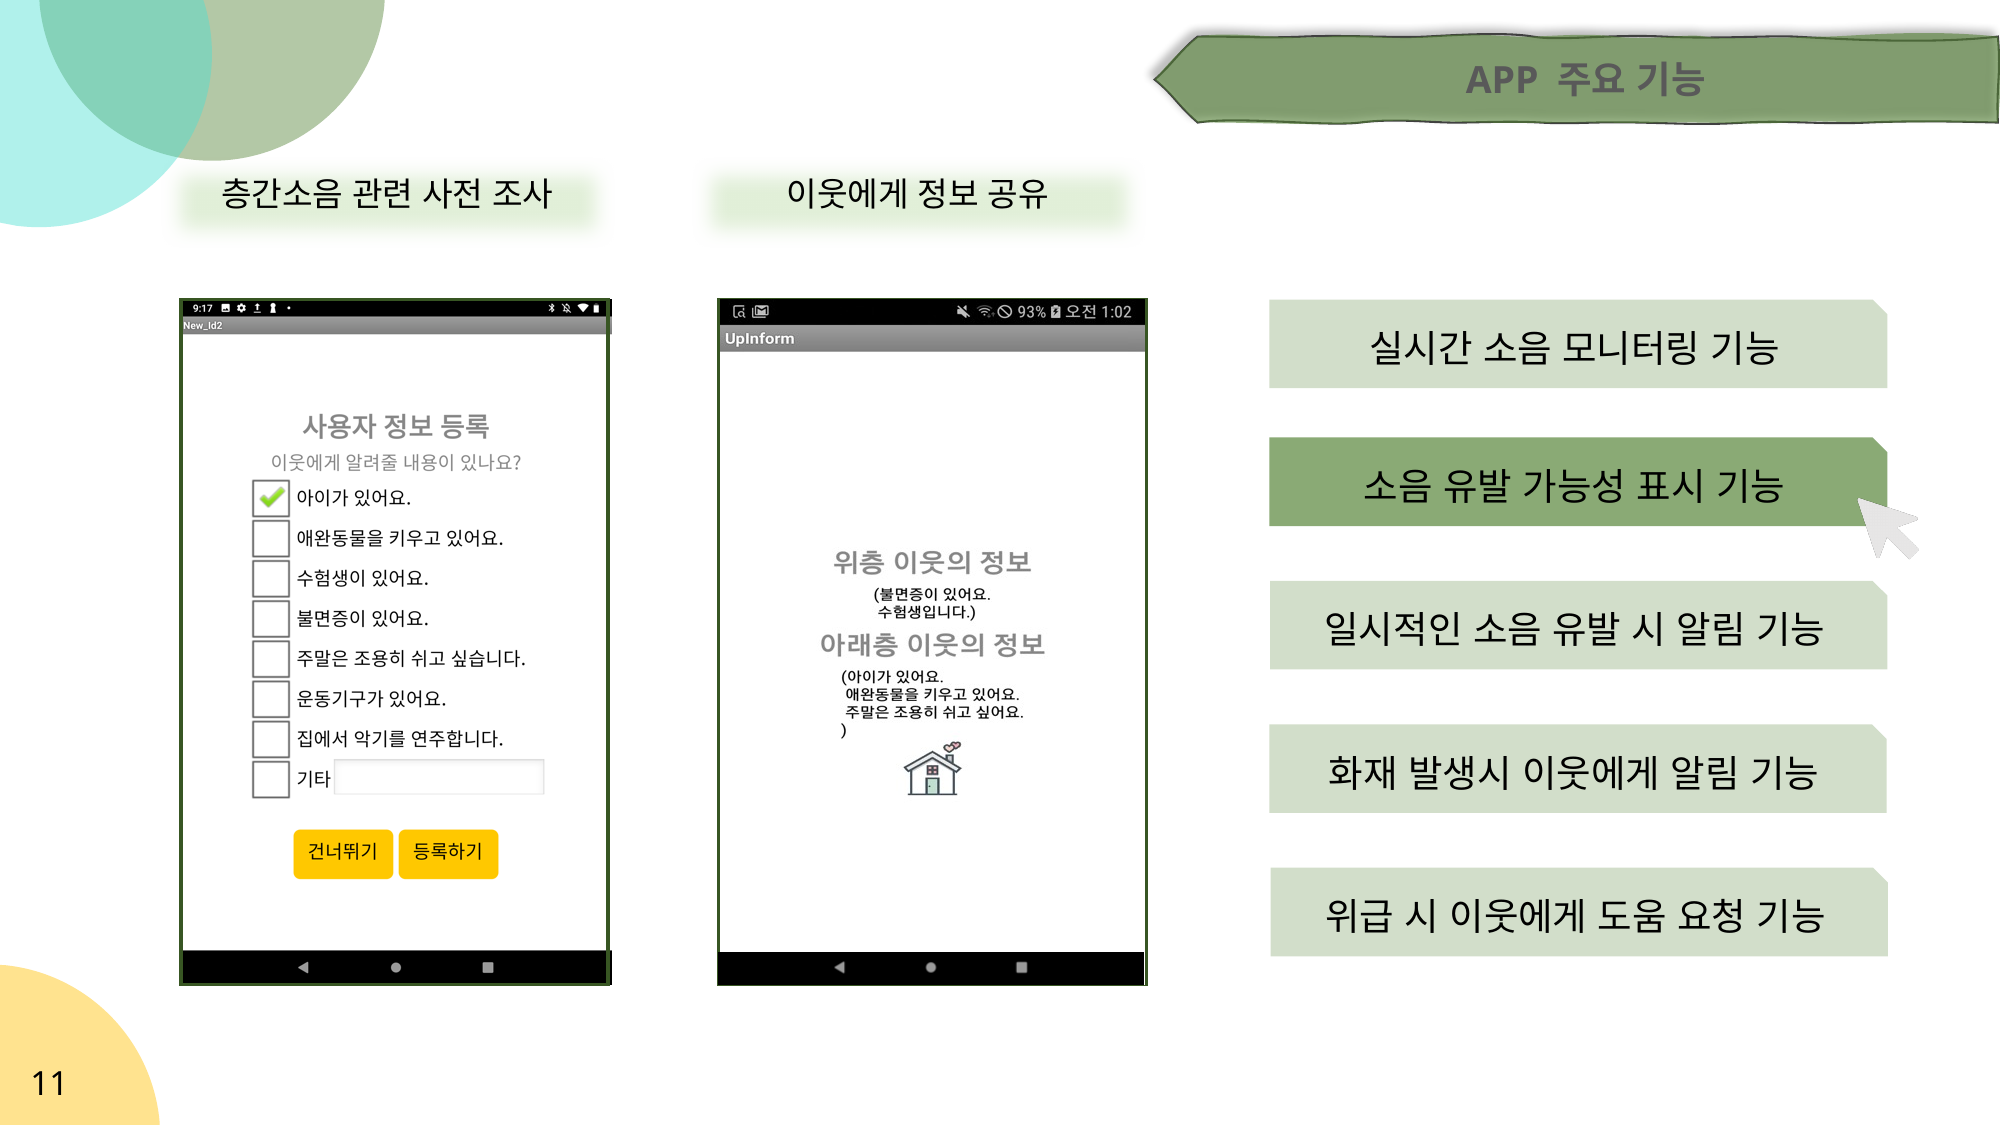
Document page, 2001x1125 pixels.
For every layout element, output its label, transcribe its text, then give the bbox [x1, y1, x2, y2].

text_box 화재 발생시 이웃에게 알림 기능 [1268, 723, 1888, 814]
text_box 위급 시 이웃에게 도움 요청 기능 [1269, 866, 1889, 958]
text_box [179, 0, 386, 162]
text_box [0, 0, 213, 229]
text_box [1154, 36, 1998, 123]
text_box 이웃에게 정보 공유 [690, 166, 1146, 221]
text_box 11 [15, 1054, 106, 1110]
picture [180, 299, 612, 985]
text_box 실시간 소음 모니터링 기능 [1268, 298, 1889, 390]
text_box [0, 963, 161, 1125]
text_box 층간소음 관련 사전 조사 [159, 165, 616, 221]
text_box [718, 299, 1145, 985]
text_box 일시적인 소음 유발 시 알림 기능 [1269, 579, 1889, 671]
text_box 소음 유발 가능성 표시 기능 [1268, 436, 1889, 528]
picture [1835, 476, 1941, 581]
